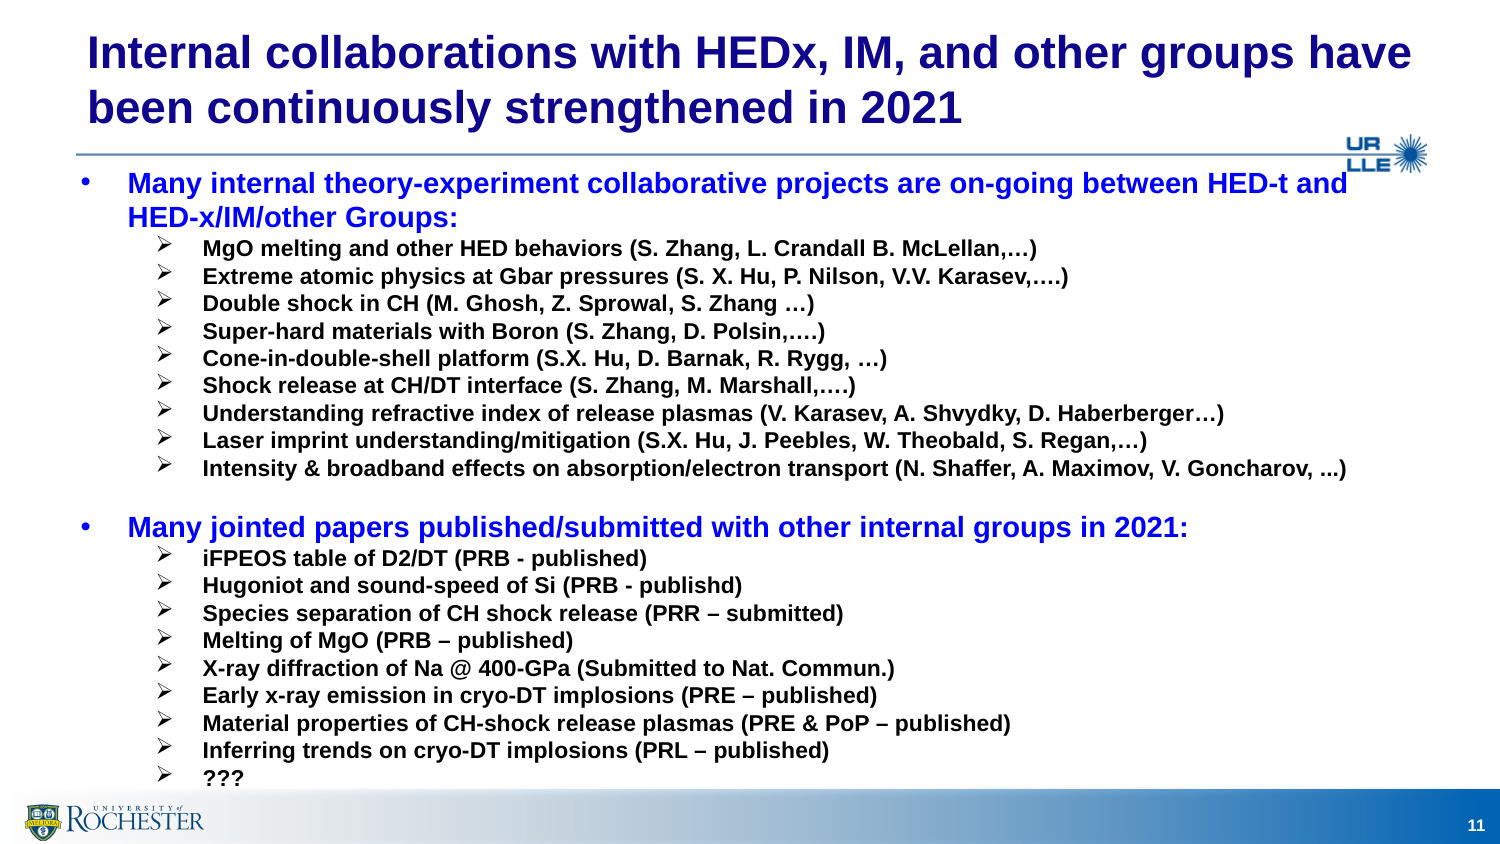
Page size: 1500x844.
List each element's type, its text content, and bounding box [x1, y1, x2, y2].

text_box Many internal theory-experiment collaborative projects are on-going between HED-t and HED-x/IM/other Groups: MgO melting and other HED behaviors (S. Zhang, L. Crandall B. McLellan,…) Extreme atomic physics at Gbar pressures (S. X. Hu, P. Nilson, V.V. Karasev,….) Double shock in CH (M. Ghosh, Z. Sprowal, S. Zhang …) Super-hard materials with Boron (S. Zhang, D. Polsin,….) Cone-in-double-shell platform (S.X. Hu, D. Barnak, R. Rygg, …) Shock release at CH/DT interface (S. Zhang, M. Marshall,….) Understanding refractive index of release plasmas (V. Karasev, A. Shvydky, D. Haberberger…) Laser imprint understanding/mitigation (S.X. Hu, J. Peebles, W. Theobald, S. Regan,…) Intensity & broadband effects on absorption/electron transport (N. Shaffer, A. Maximov, V. Goncharov, ...) Many jointed papers published/submitted with other internal groups in 2021: iFPEOS table of D2/DT (PRB - published) Hugoniot and sound-speed of Si (PRB - publishd) Species separation of CH shock release (PRR – submitted) Melting of MgO (PRB – published) X-ray diffraction of Na @ 400-GPa (Submitted to Nat. Commun.) Early x-ray emission in cryo-DT implosions (PRE – published) Material properties of CH-shock release plasmas (PRE & PoP – published) Inferring trends on cryo-DT implosions (PRL – published) ??? [65, 156, 1489, 798]
title Internal collaborations with HEDx, IM, and other groups have been continuously strengthened in 2021 [87, 24, 1500, 131]
